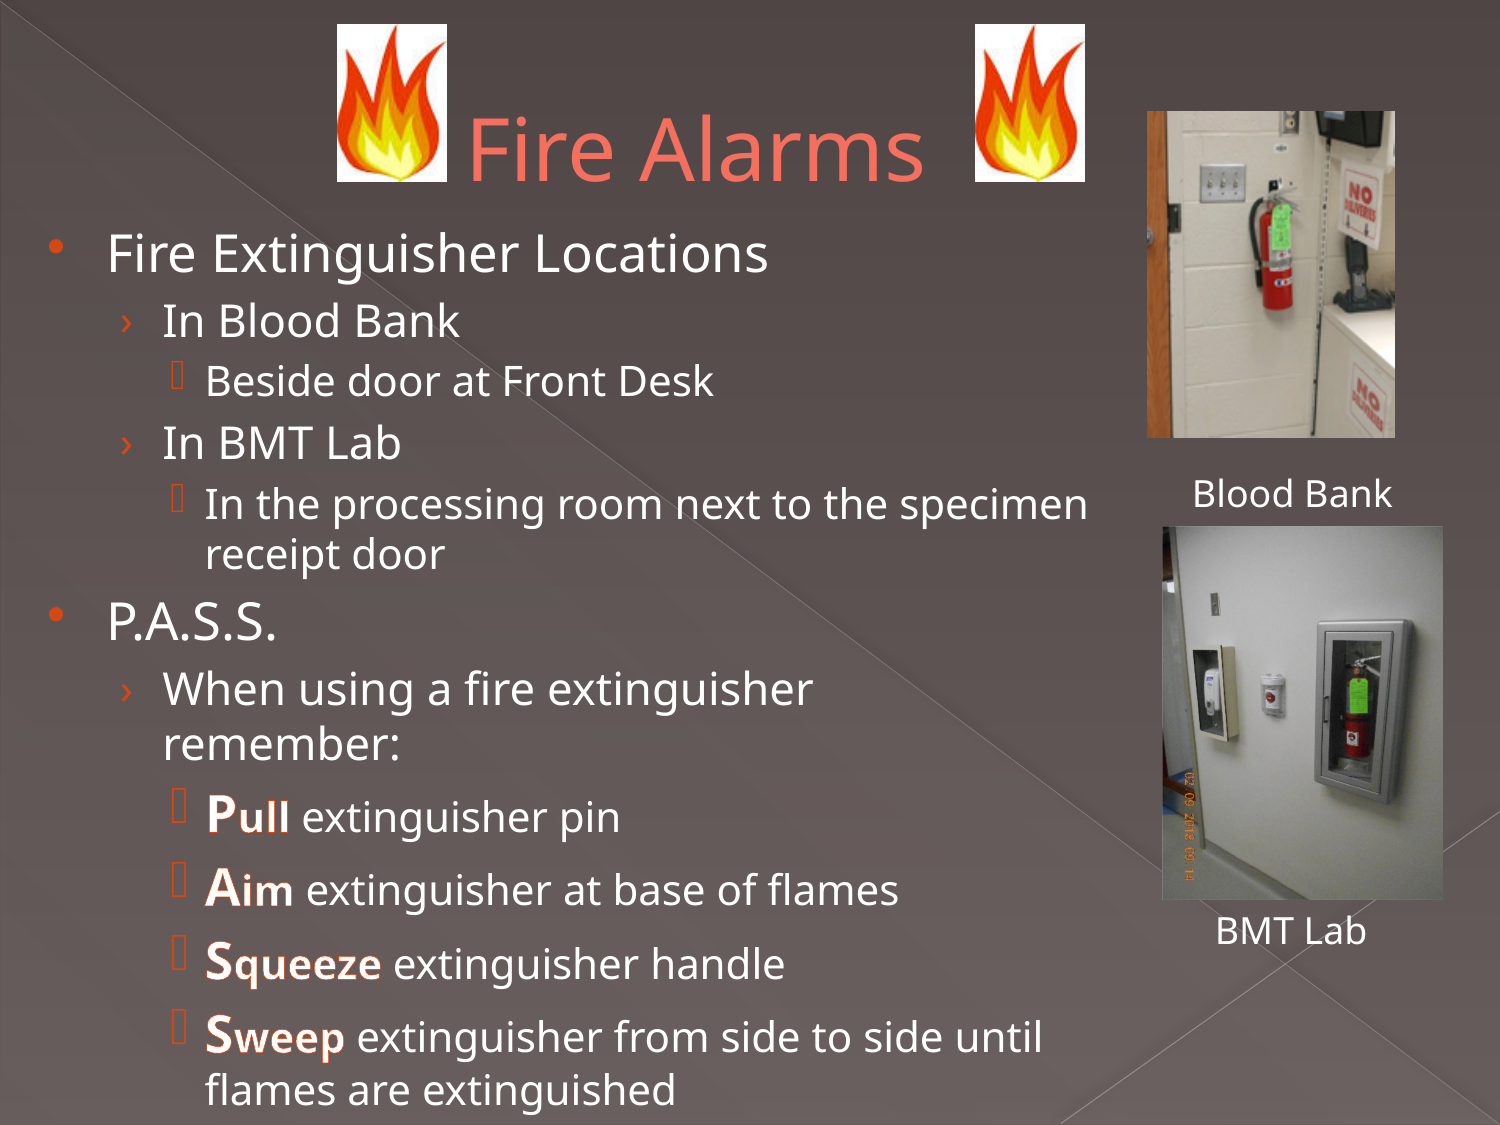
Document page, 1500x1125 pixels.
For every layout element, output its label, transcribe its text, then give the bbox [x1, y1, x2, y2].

text_box BMT Lab [1200, 900, 1383, 960]
picture [1115, 527, 1490, 900]
picture [337, 24, 448, 182]
picture [974, 24, 1085, 182]
list Fire Extinguisher Locations In Blood Bank Beside door at Front Desk In BMT Lab In the processing room next to the specimen receipt door P.A.S.S. When using a fire extinguisher remember: Pull extinguisher pin Aim extinguisher at base of flames Squeeze extinguisher handle Sweep extinguisher from side to side until flames are extinguished [24, 212, 1113, 1125]
text_box Blood Bank [1177, 462, 1409, 523]
title Fire Alarms [75, 62, 1425, 232]
picture [1146, 110, 1395, 438]
